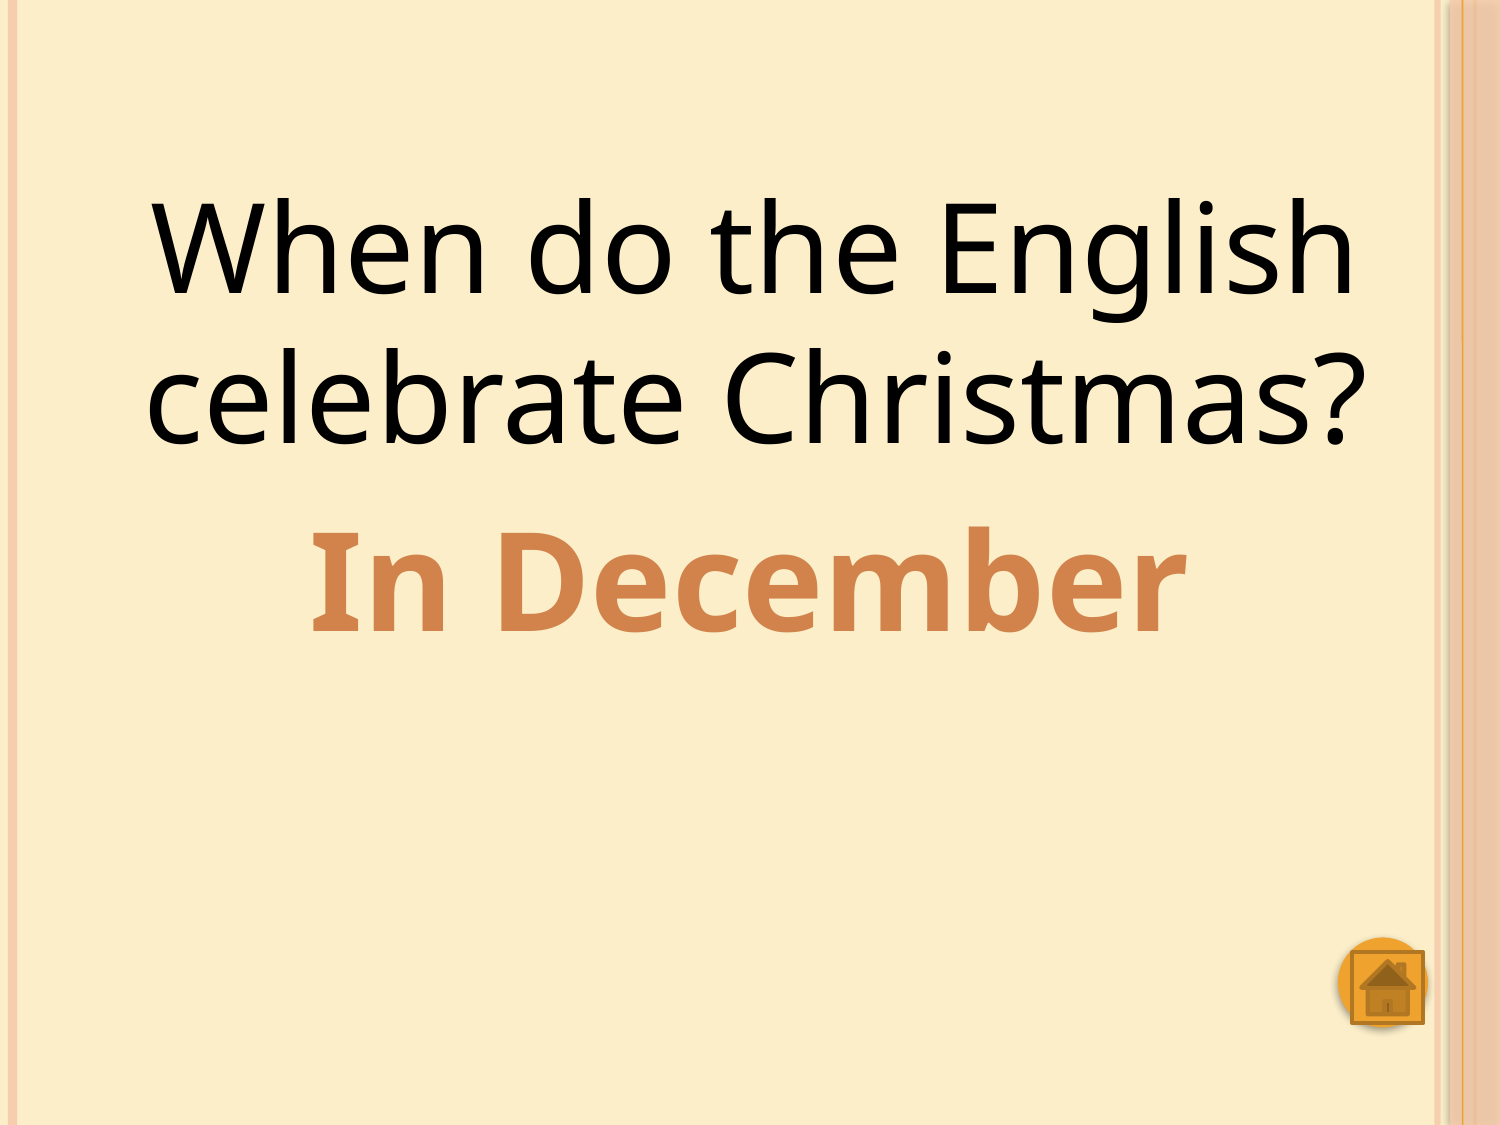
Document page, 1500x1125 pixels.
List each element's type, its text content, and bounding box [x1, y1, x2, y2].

text_box [1350, 950, 1425, 1025]
text_box When do the English celebrate Christmas? [100, 160, 1412, 476]
text_box In December [294, 486, 1206, 667]
